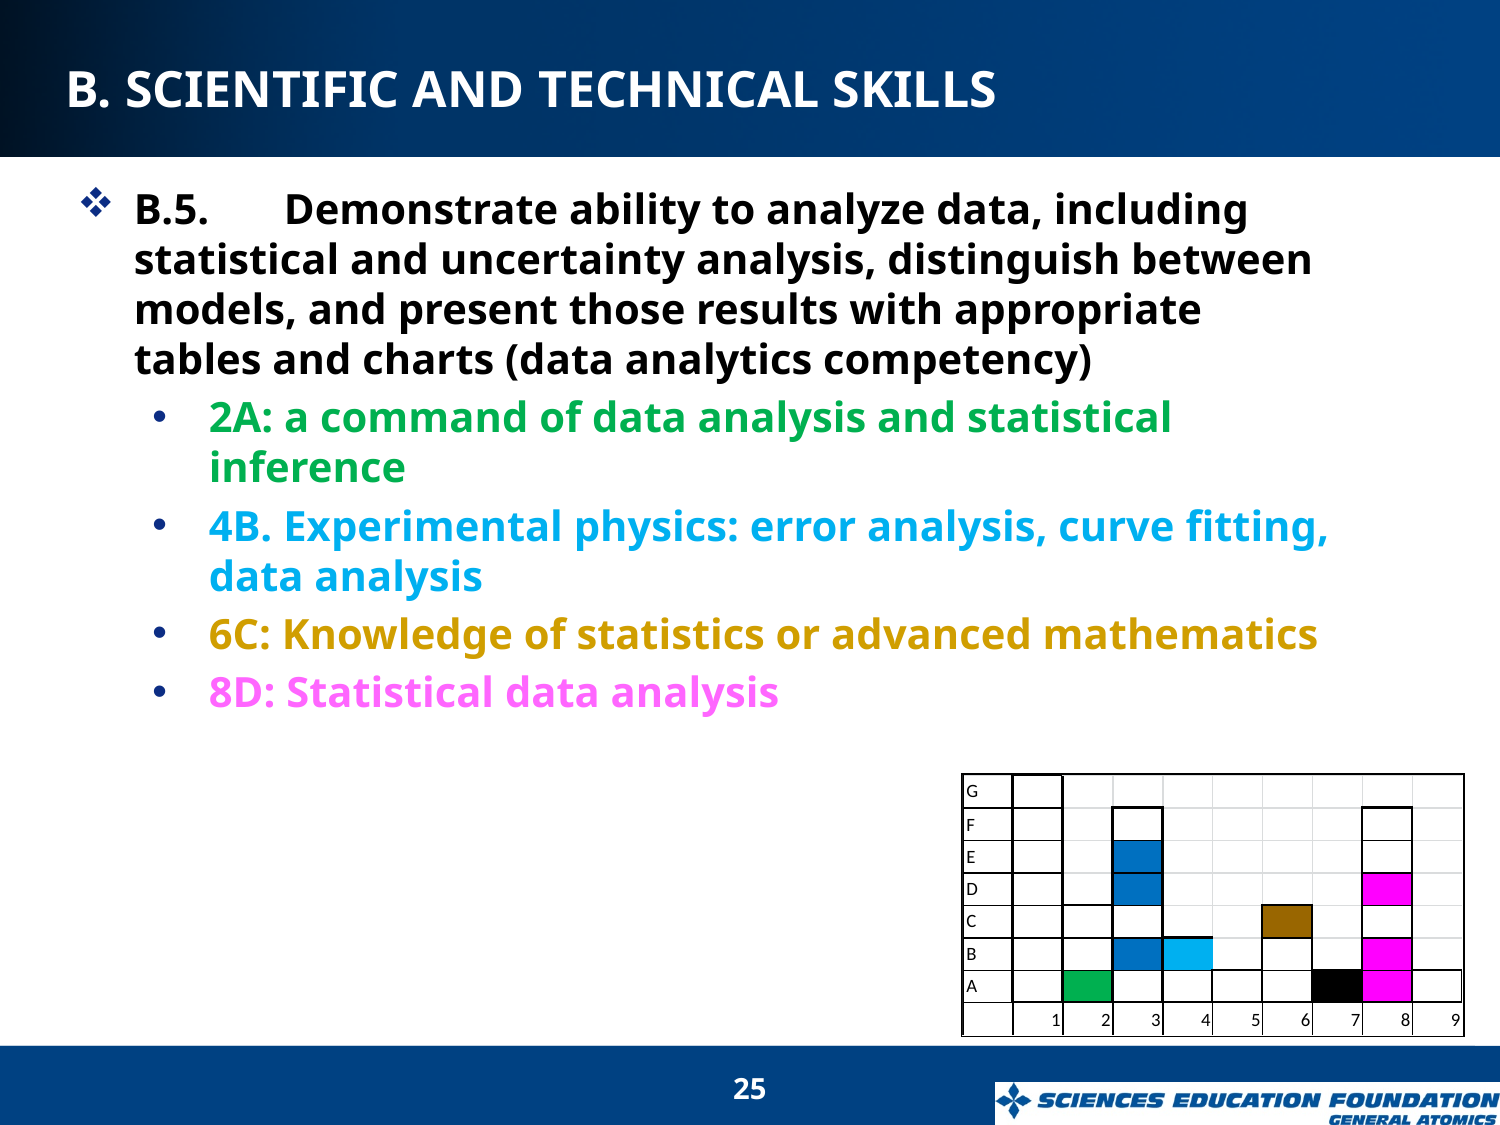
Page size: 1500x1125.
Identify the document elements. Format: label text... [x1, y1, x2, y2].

picture [962, 774, 1464, 1037]
list B.5. Demonstrate ability to analyze data, including statistical and uncertainty analysis, distinguish between models, and present those results with appropriate tables and charts (data analytics competency) 2A: a command of data analysis and statistical inference 4B. Experimental physics: error analysis, curve fitting, data analysis 6C: Knowledge of statistics or advanced mathematics 8D: Statistical data analysis [62, 174, 1351, 726]
slide_number 25 [0, 1062, 1500, 1125]
picture [0, 0, 1500, 157]
title B. SCIENTIFIC AND TECHNICAL SKILLS [49, 24, 1313, 151]
